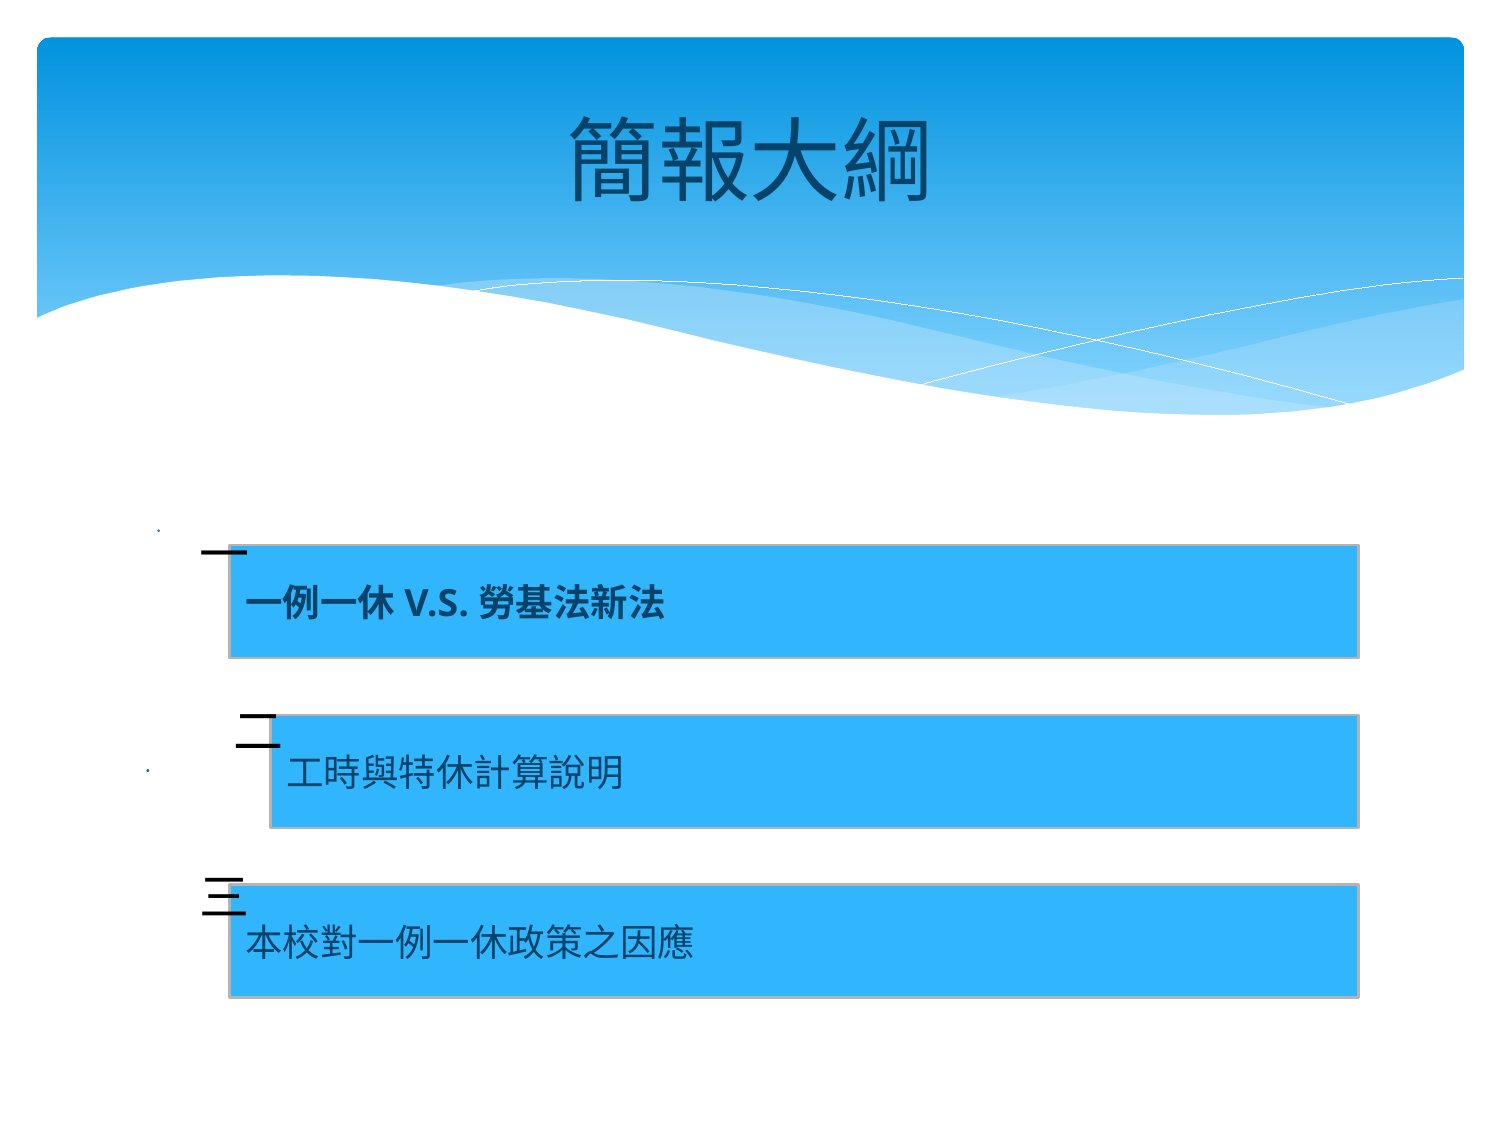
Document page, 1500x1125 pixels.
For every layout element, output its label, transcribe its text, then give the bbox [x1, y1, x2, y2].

title 簡報大綱 [74, 55, 1426, 262]
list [142, 438, 1359, 1006]
